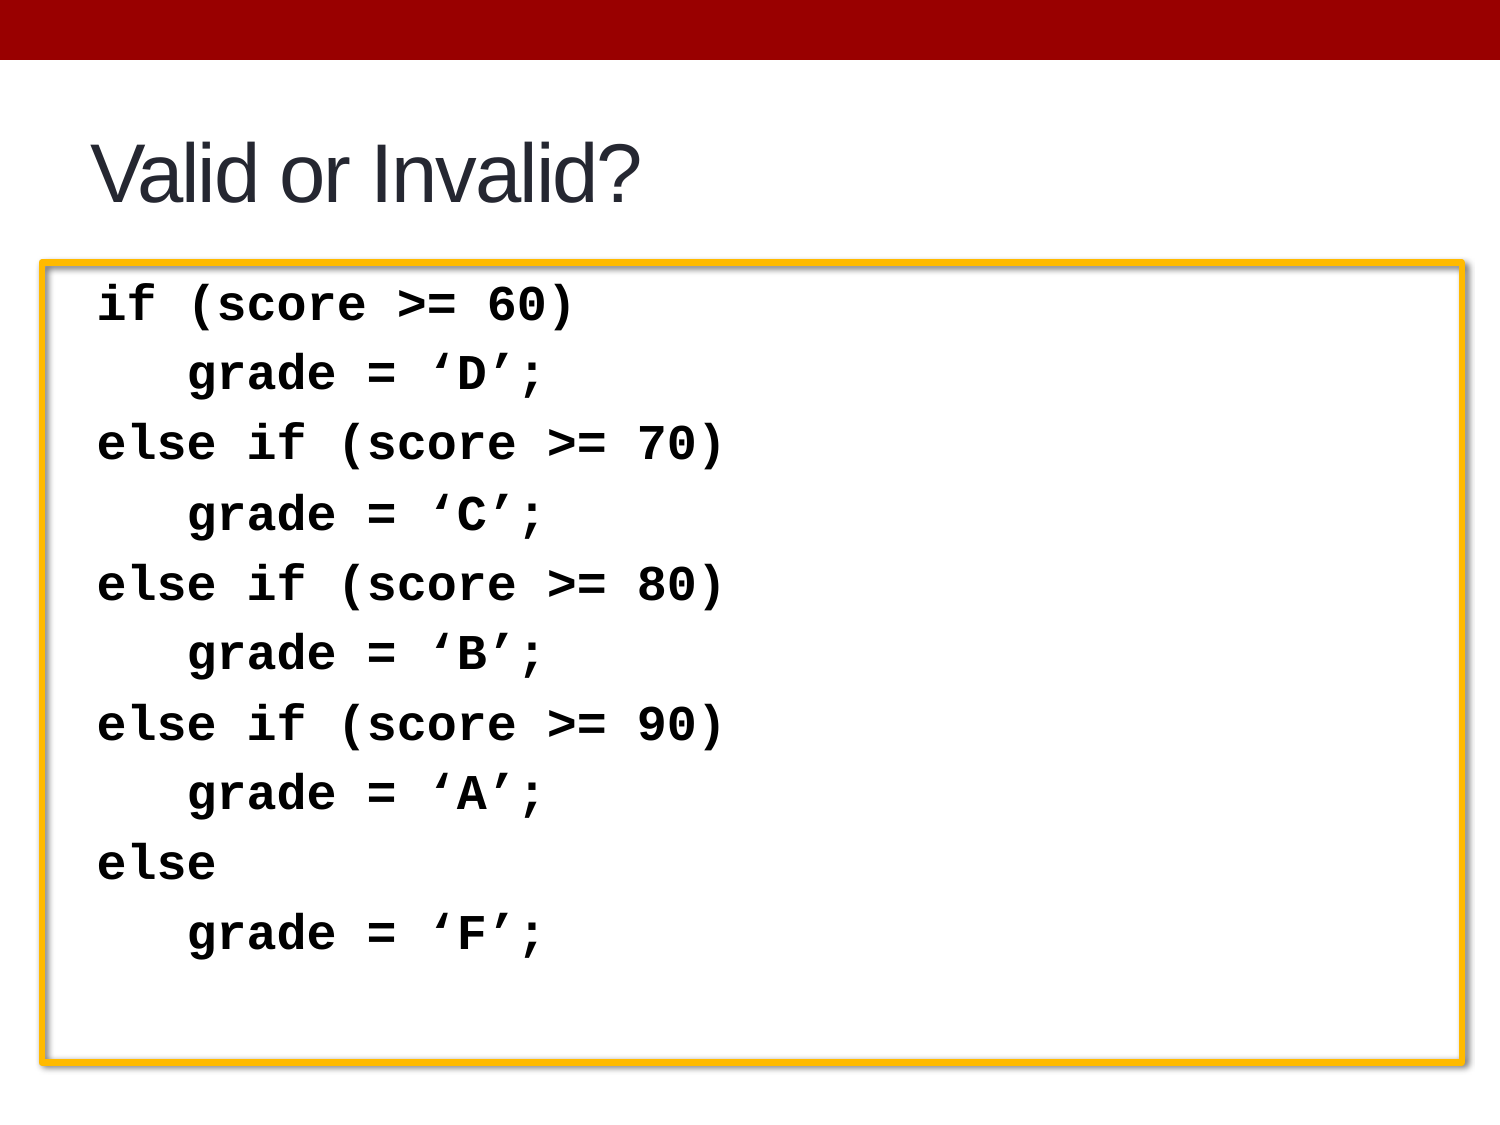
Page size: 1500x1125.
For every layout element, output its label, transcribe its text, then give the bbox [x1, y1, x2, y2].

title Valid or Invalid? [75, 87, 1425, 250]
text_box [41, 262, 1462, 1063]
